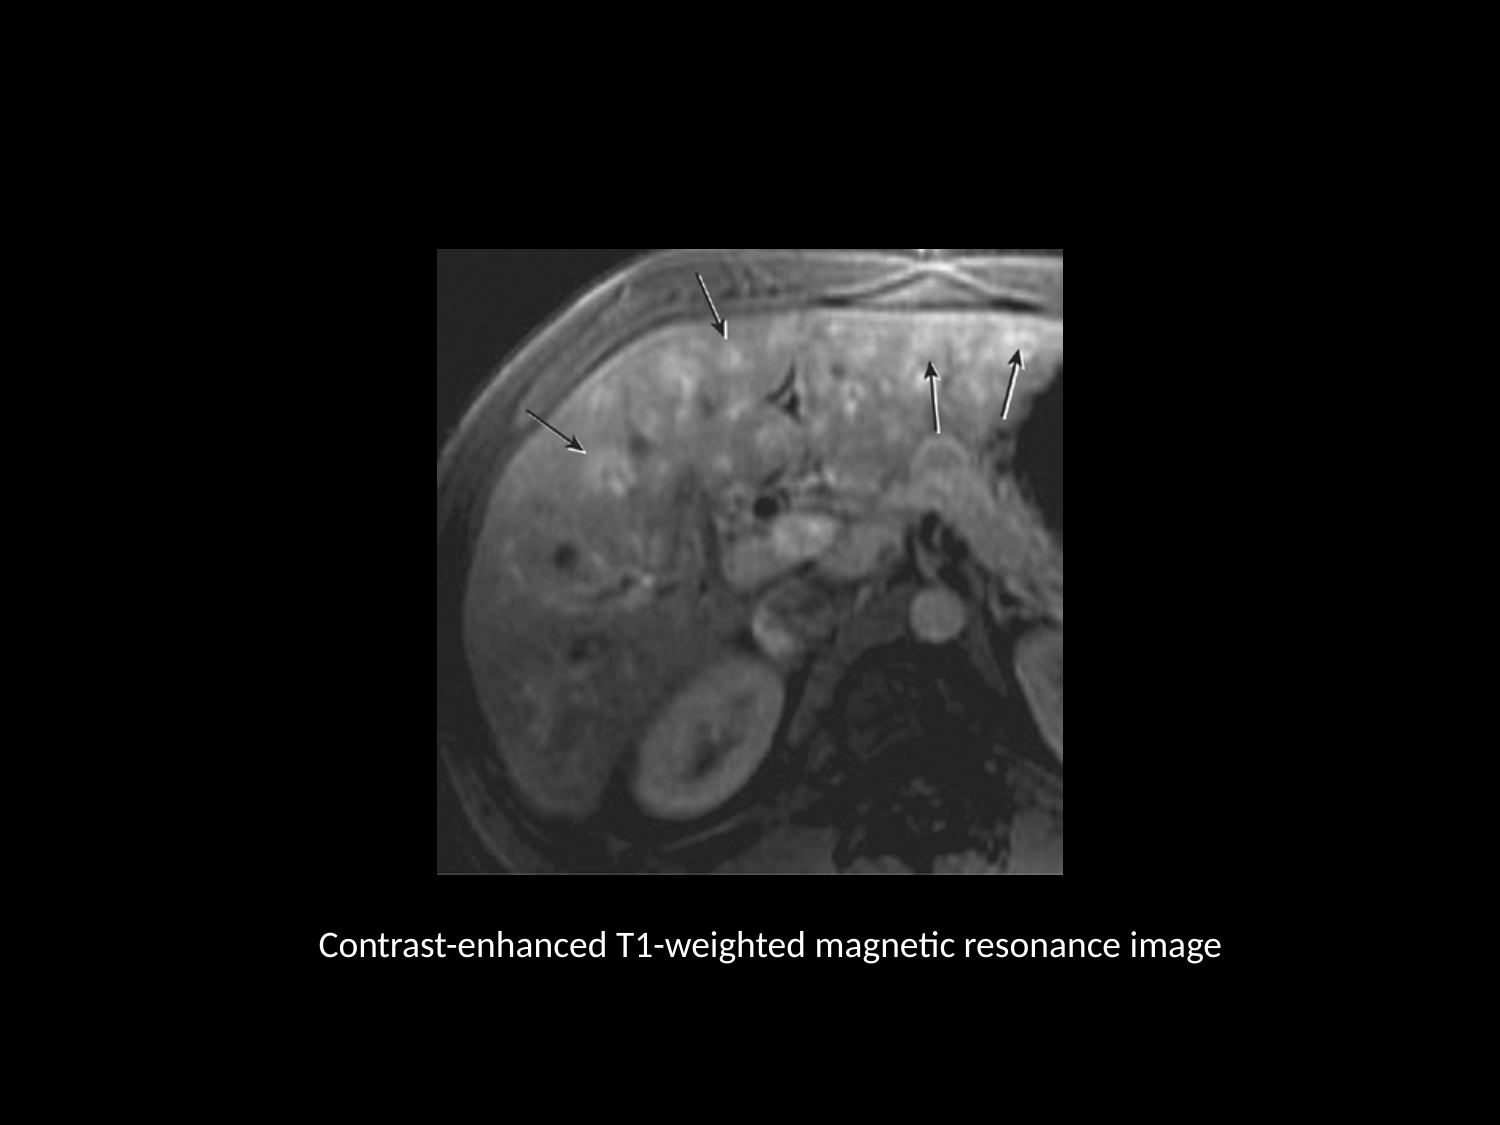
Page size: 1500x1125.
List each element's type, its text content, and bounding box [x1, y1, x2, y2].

text_box Contrast-enhanced T1-weighted magnetic resonance image [150, 912, 1400, 973]
picture [437, 249, 1063, 876]
